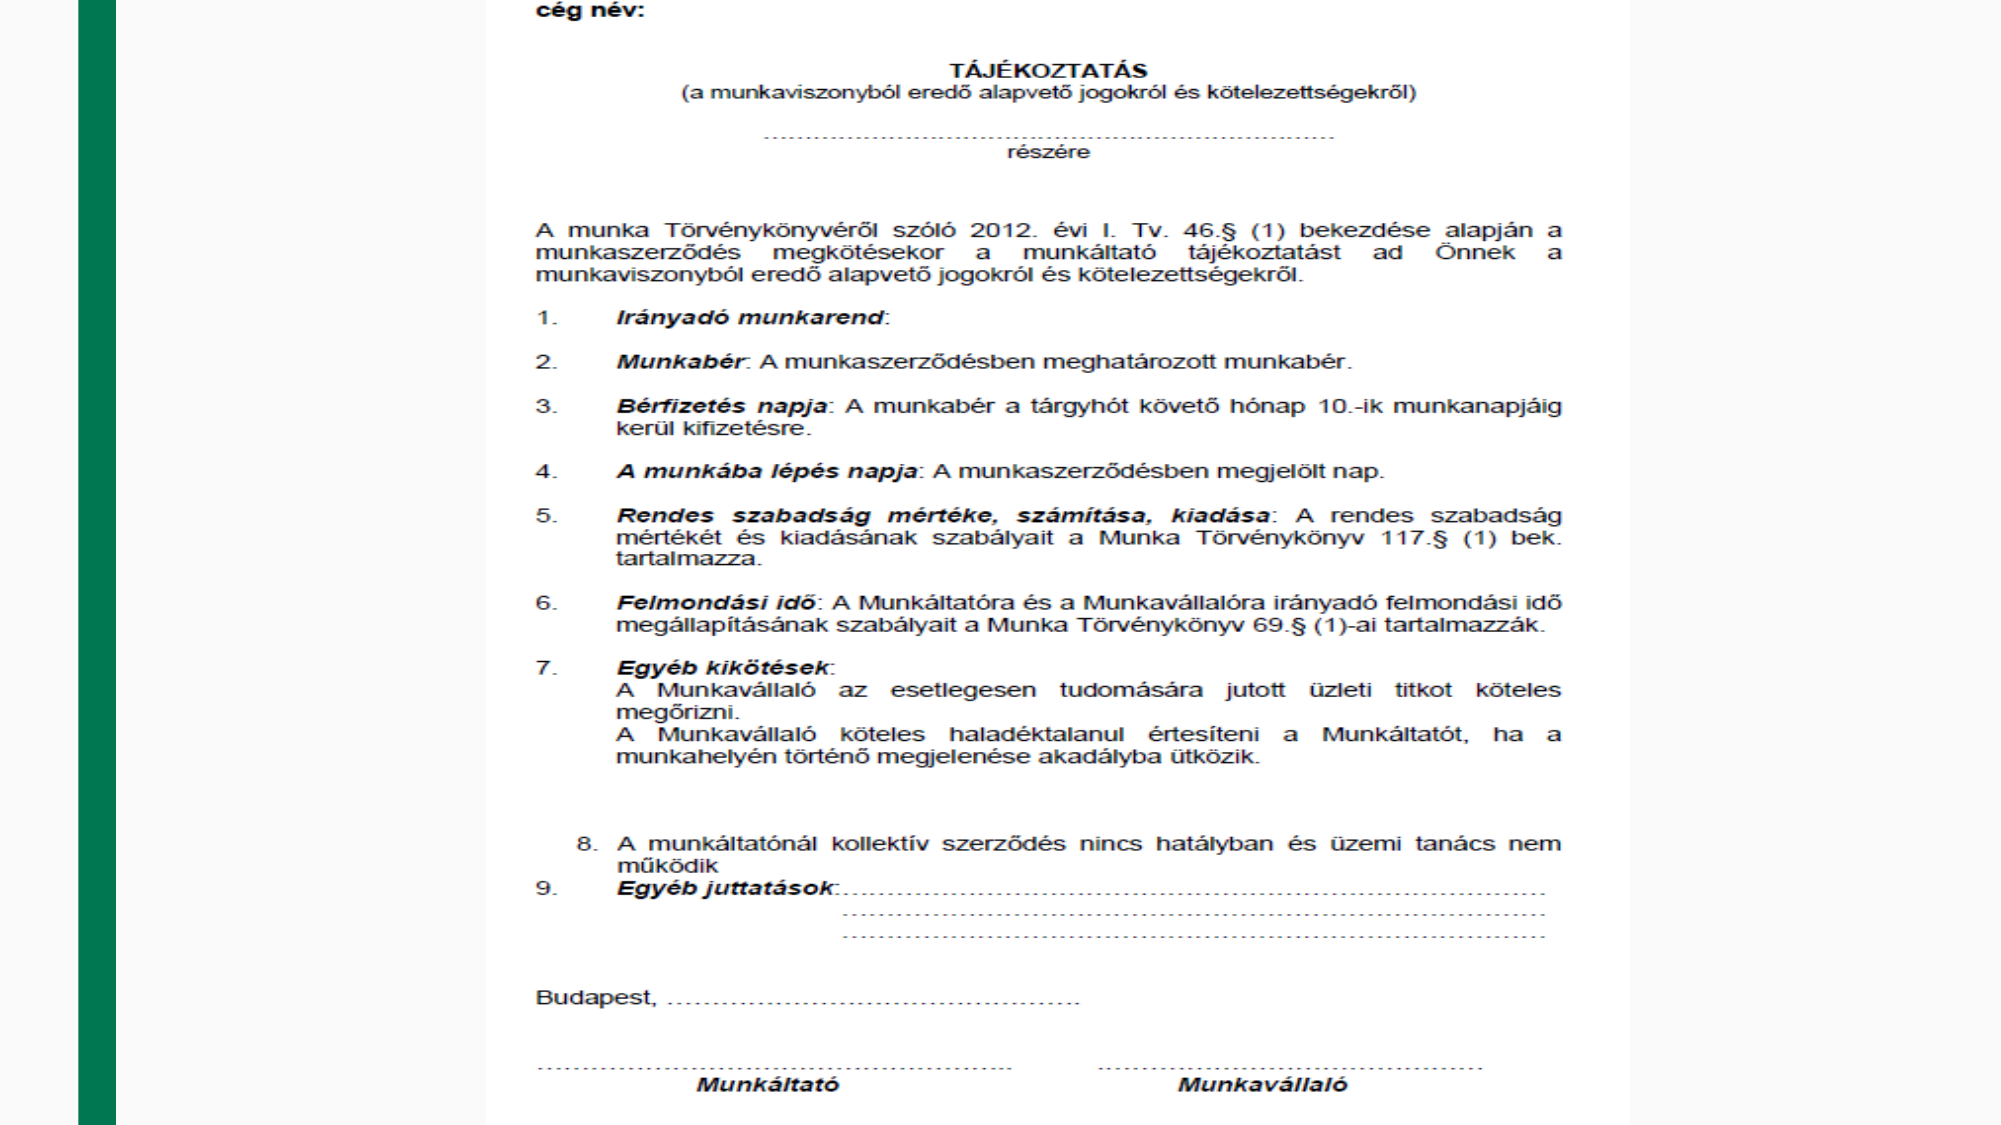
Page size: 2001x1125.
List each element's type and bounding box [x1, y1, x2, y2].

picture [486, 0, 1630, 1125]
